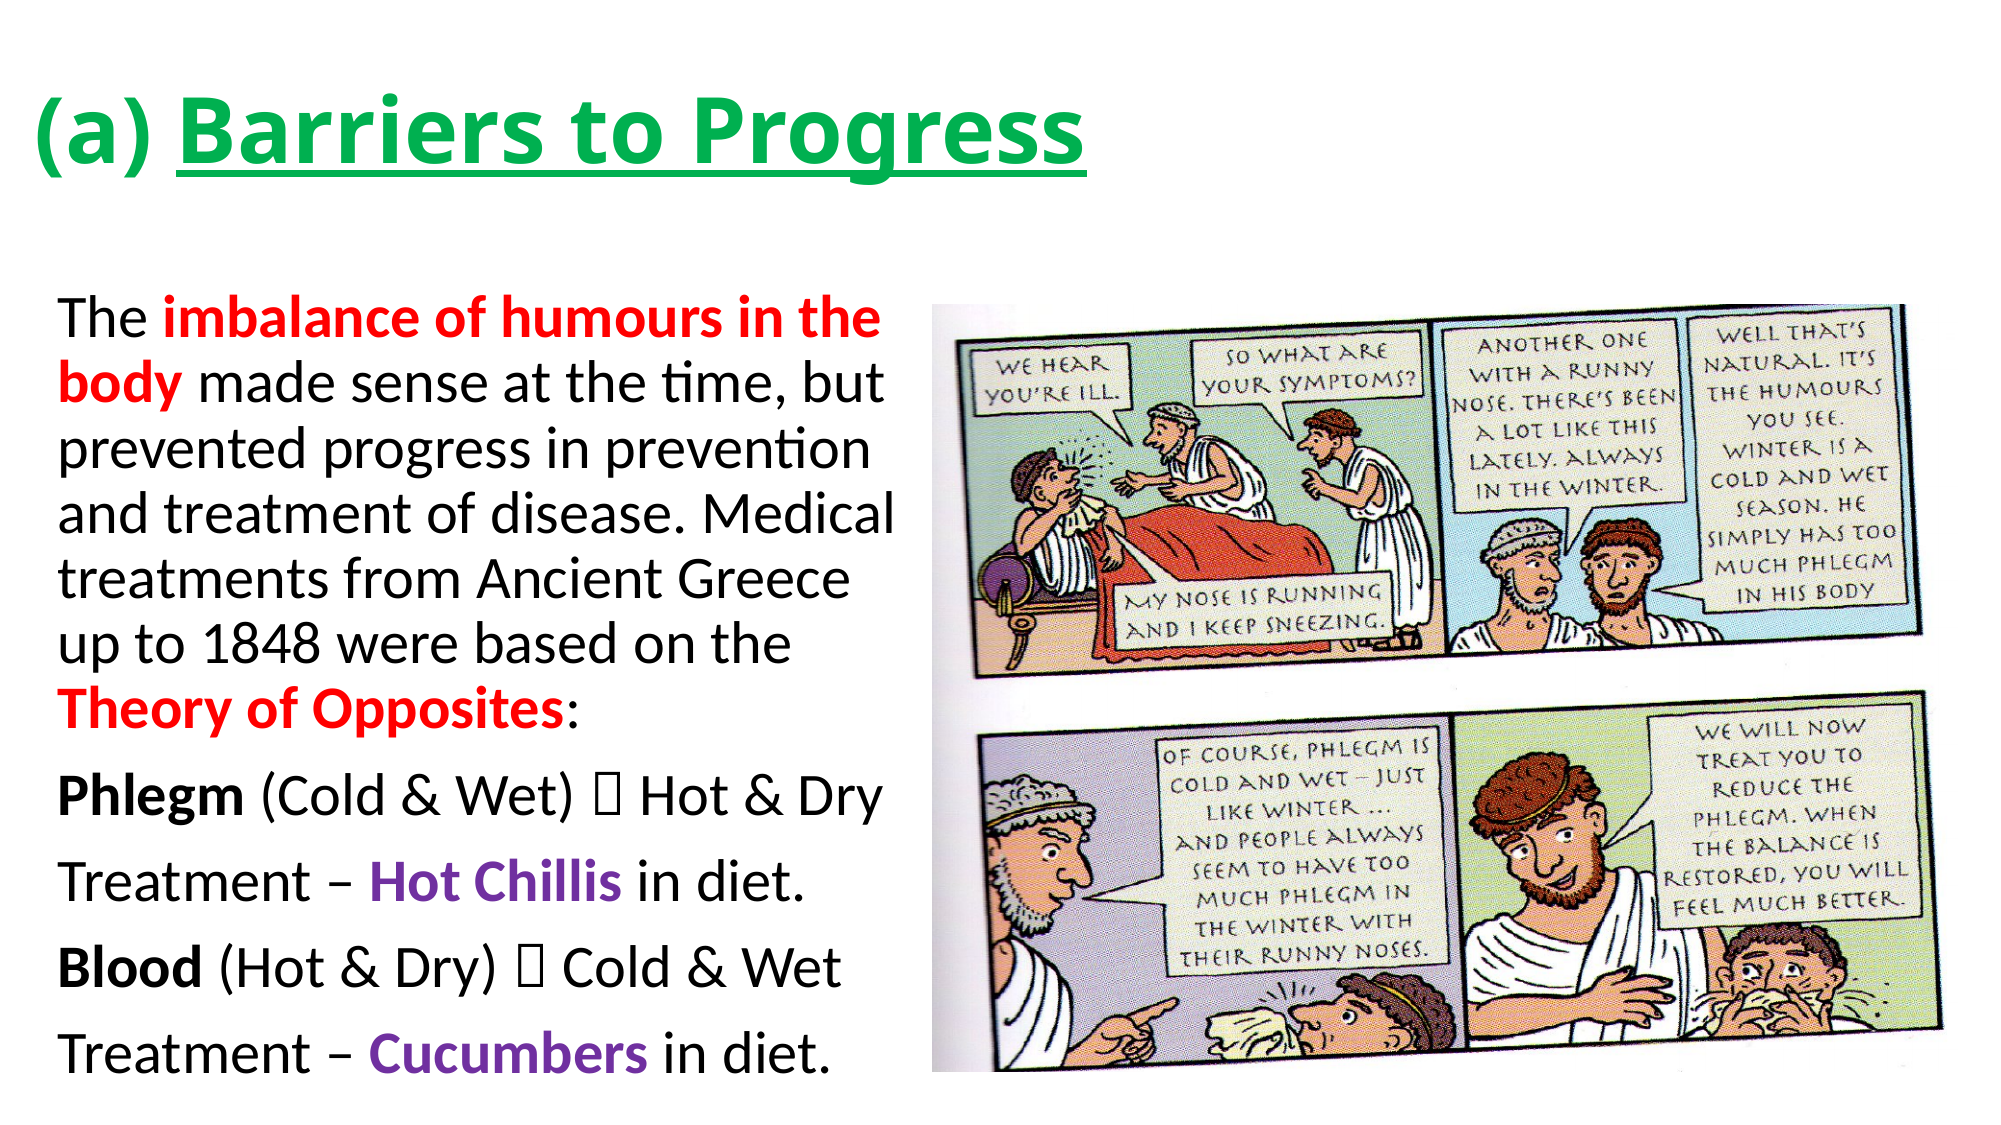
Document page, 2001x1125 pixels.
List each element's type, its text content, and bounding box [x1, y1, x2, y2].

picture [932, 303, 1958, 1072]
title (a) Barriers to Progress [19, 25, 1901, 243]
list The imbalance of humours in the body made sense at the time, but prevented progress in prevention and treatment of disease. Medical treatments from Ancient Greece up to 1848 were based on the Theory of Opposites: Phlegm (Cold & Wet)  Hot & Dry Treatment – Hot Chillis in diet. Blood (Hot & Dry)  Cold & Wet Treatment – Cucumbers in diet. [42, 278, 931, 1125]
